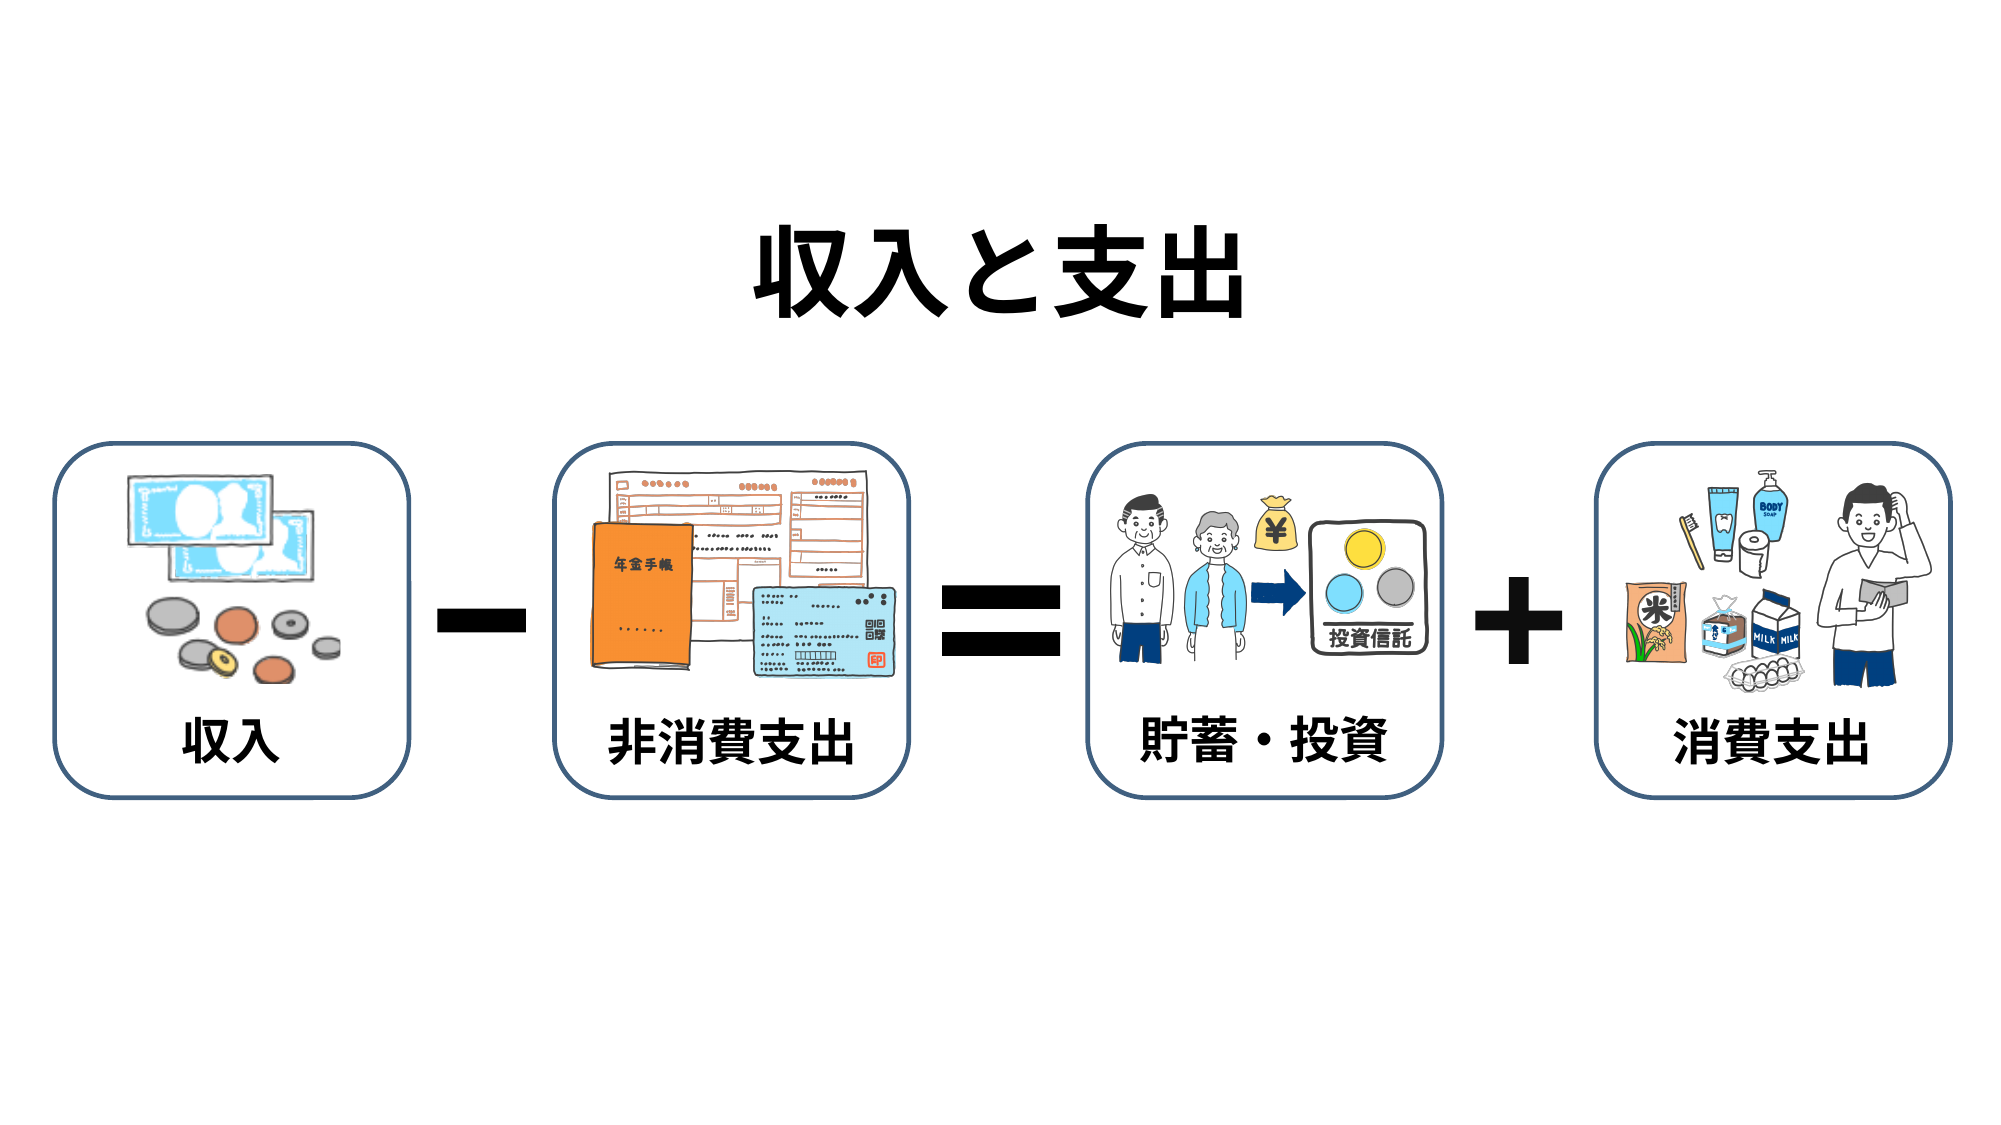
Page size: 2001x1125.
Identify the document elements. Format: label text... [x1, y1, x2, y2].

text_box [1087, 443, 1443, 798]
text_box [54, 443, 409, 799]
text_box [554, 443, 910, 800]
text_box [942, 585, 1061, 656]
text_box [1595, 443, 1951, 800]
text_box [436, 608, 527, 633]
text_box 収入と支出 [352, 181, 1652, 359]
text_box [1474, 576, 1563, 665]
